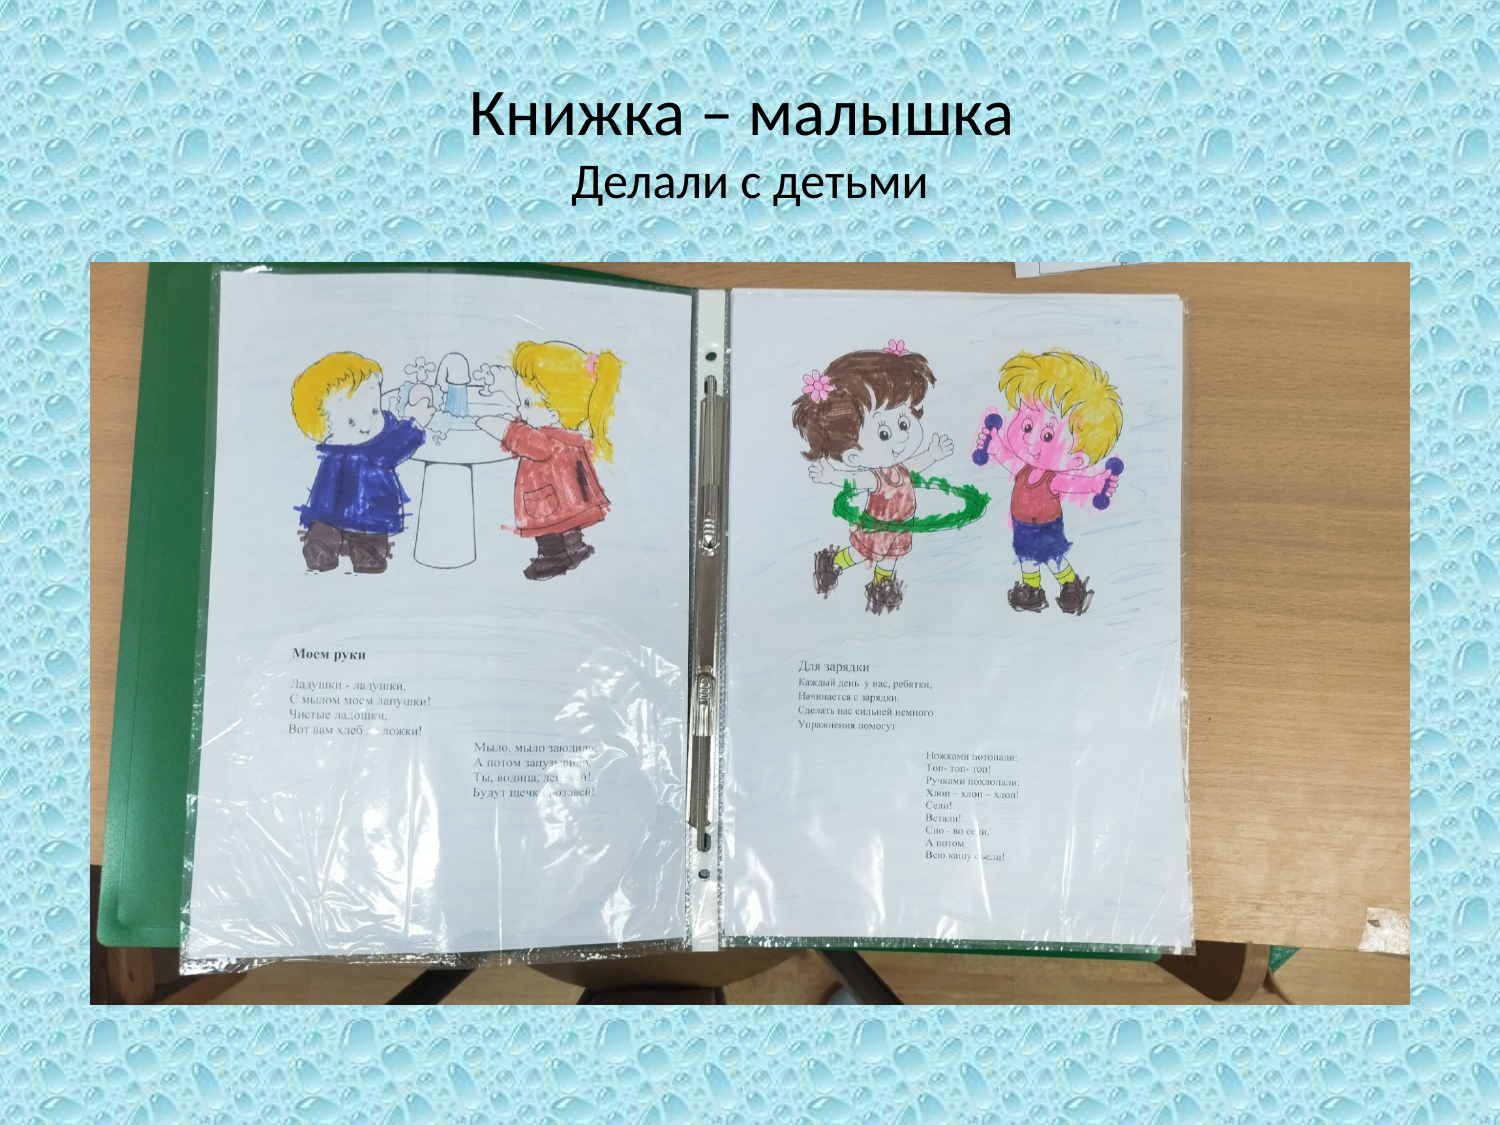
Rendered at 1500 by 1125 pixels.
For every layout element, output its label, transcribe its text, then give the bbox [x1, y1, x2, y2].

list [89, 262, 1411, 1006]
picture [0, 0, 1500, 1125]
title Книжка – малышка Делали с детьми [75, 45, 1425, 233]
